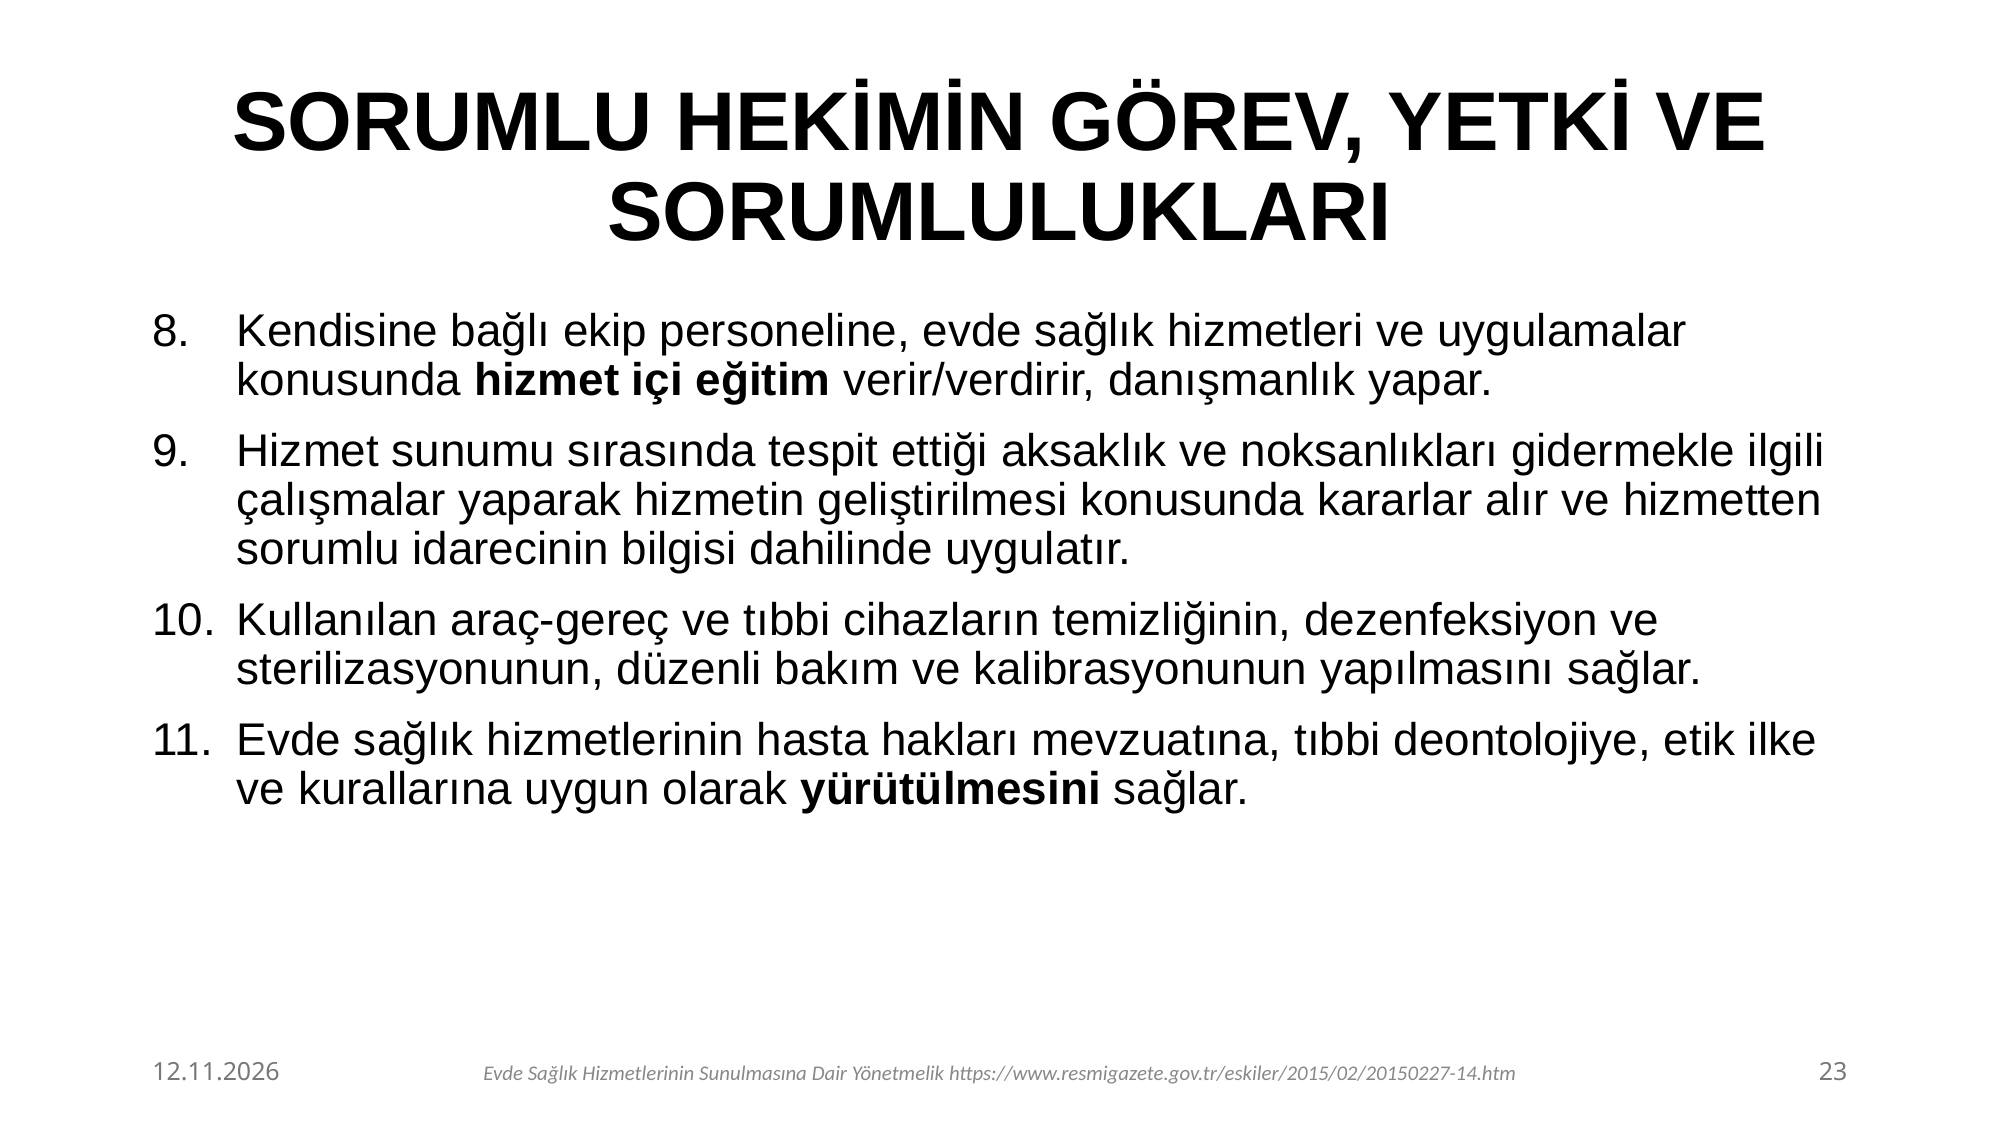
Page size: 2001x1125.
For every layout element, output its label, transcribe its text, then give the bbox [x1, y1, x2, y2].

slide_number 23 [1412, 1042, 1863, 1103]
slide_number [137, 1042, 588, 1103]
title SORUMLU HEKİMİN GÖREV, YETKİ VE SORUMLULUKLARI [137, 59, 1863, 278]
list Kendisine bağlı ekip personeline, evde sağlık hizmetleri ve uygulamalar konusunda hizmet içi eğitim verir/verdirir, danışmanlık yapar. Hizmet sunumu sırasında tespit ettiği aksaklık ve noksanlıkları gidermekle ilgili çalışmalar yaparak hizmetin geliştirilmesi konusunda kararlar alır ve hizmetten sorumlu idarecinin bilgisi dahilinde uygulatır. Kullanılan araç-gereç ve tıbbi cihazların temizliğinin, dezenfeksiyon ve sterilizasyonunun, düzenli bakım ve kalibrasyonunun yapılmasını sağlar. Evde sağlık hizmetlerinin hasta hakları mevzuatına, tıbbi deontolojiye, etik ilke ve kurallarına uygun olarak yürütülmesini sağlar. [137, 299, 1863, 1014]
text_box Evde Sağlık Hizmetlerinin Sunulmasına Dair Yönetmelik https://www.resmigazete.gov.tr/eskiler/2015/02/20150227-14.htm [281, 1052, 1719, 1093]
